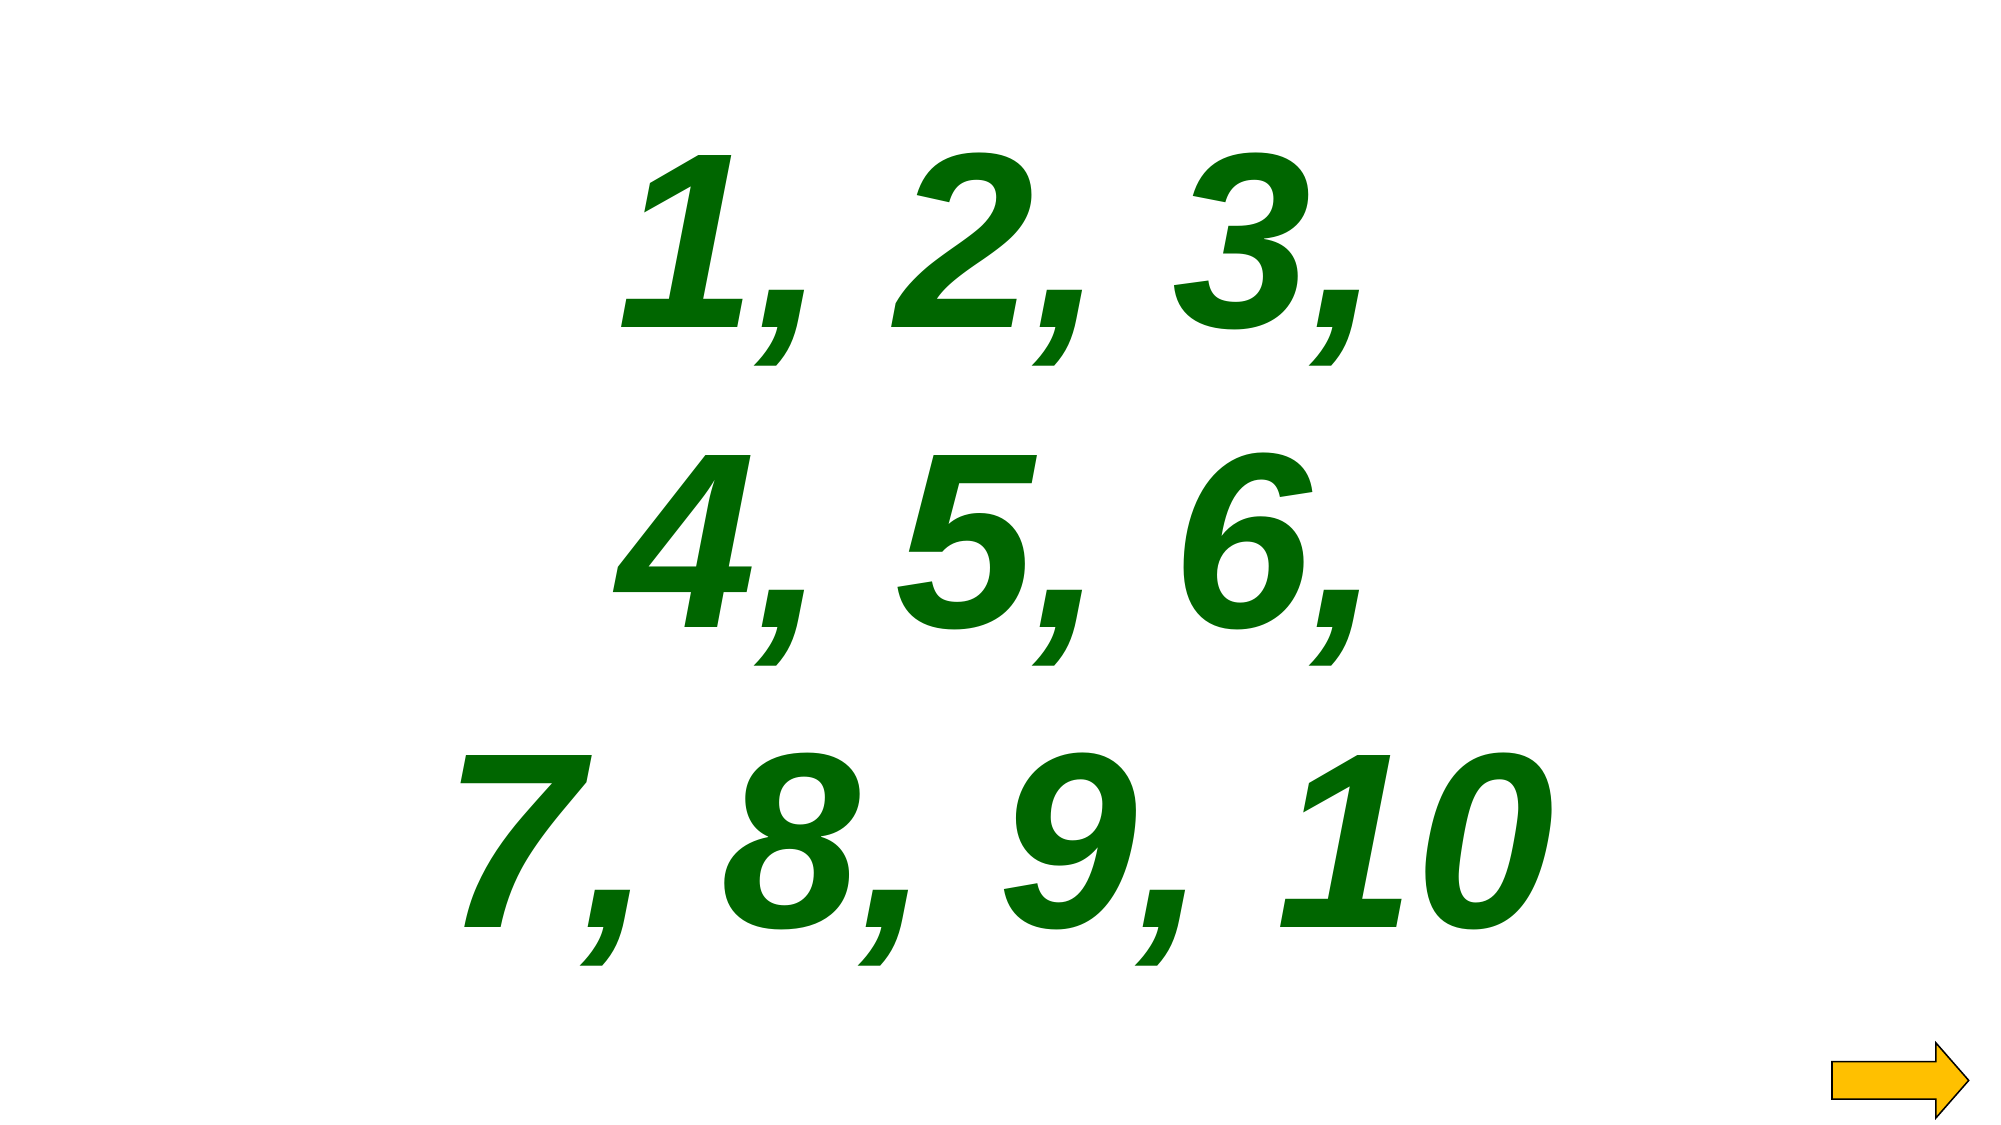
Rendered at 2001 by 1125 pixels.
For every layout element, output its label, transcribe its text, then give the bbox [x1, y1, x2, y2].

text_box 1, 2, 3, 4, 5, 6, 7, 8, 9, 10 [249, 70, 1750, 985]
text_box [1832, 1042, 1969, 1118]
